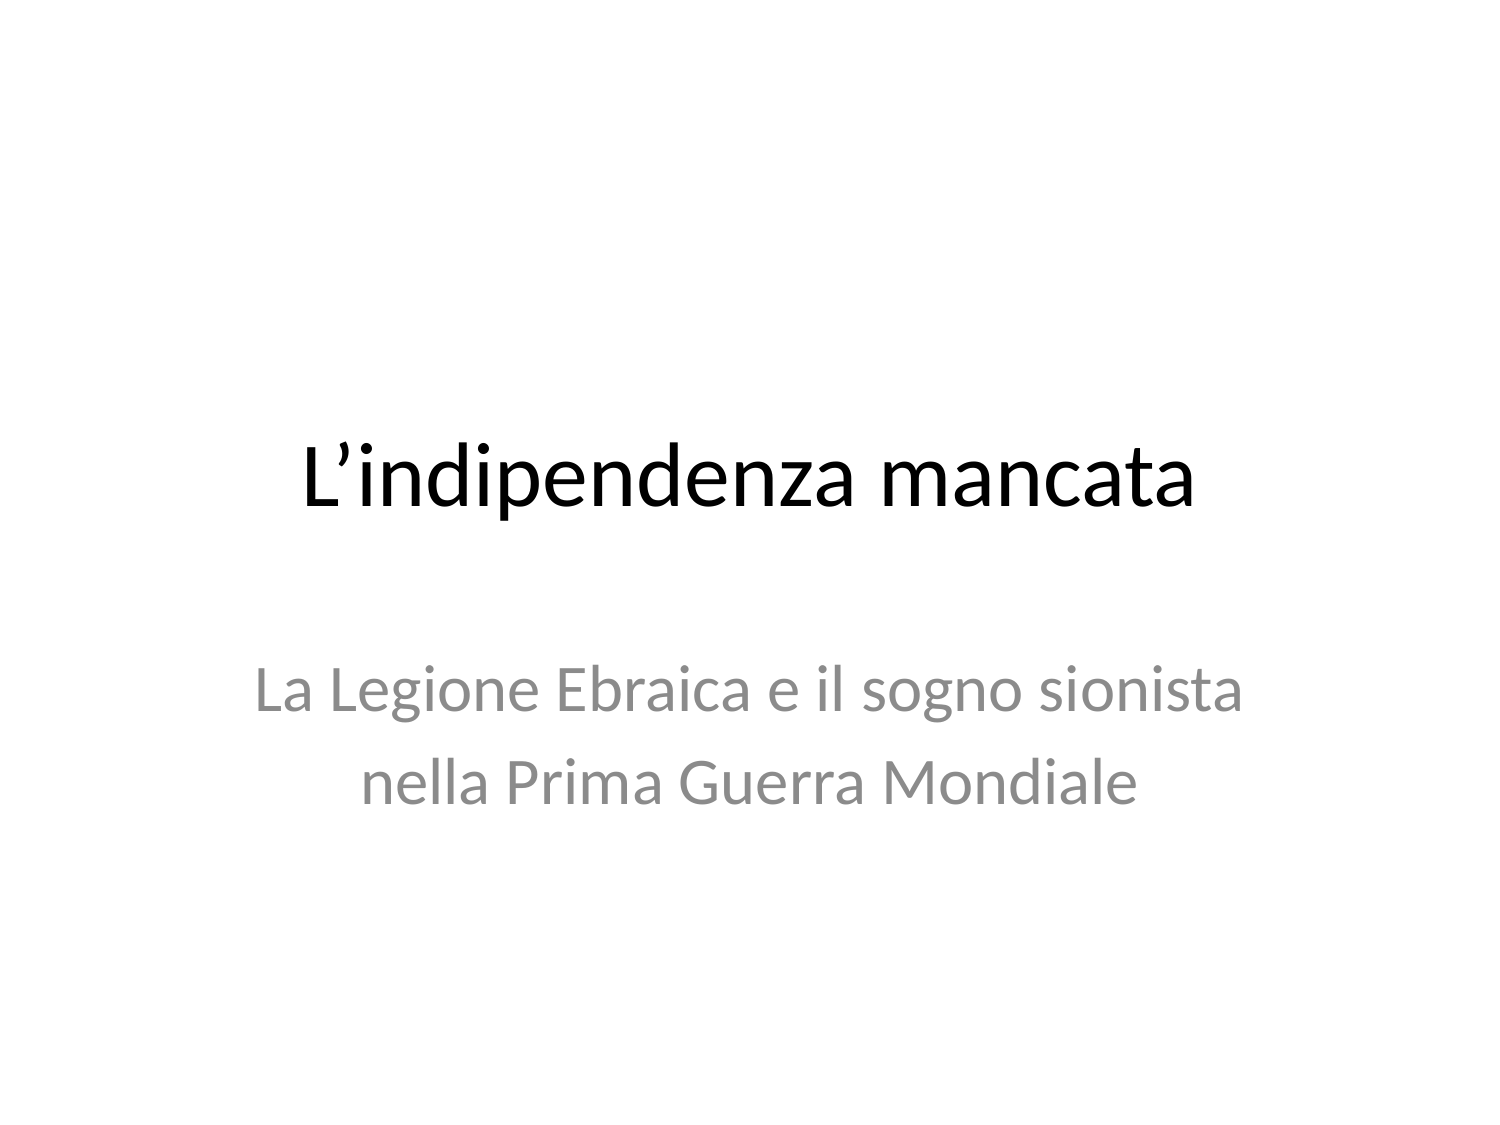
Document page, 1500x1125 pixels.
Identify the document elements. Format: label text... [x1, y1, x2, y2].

subtitle La Legione Ebraica e il sogno sionista nella Prima Guerra Mondiale [225, 637, 1275, 925]
title L’indipendenza mancata [112, 349, 1388, 591]
